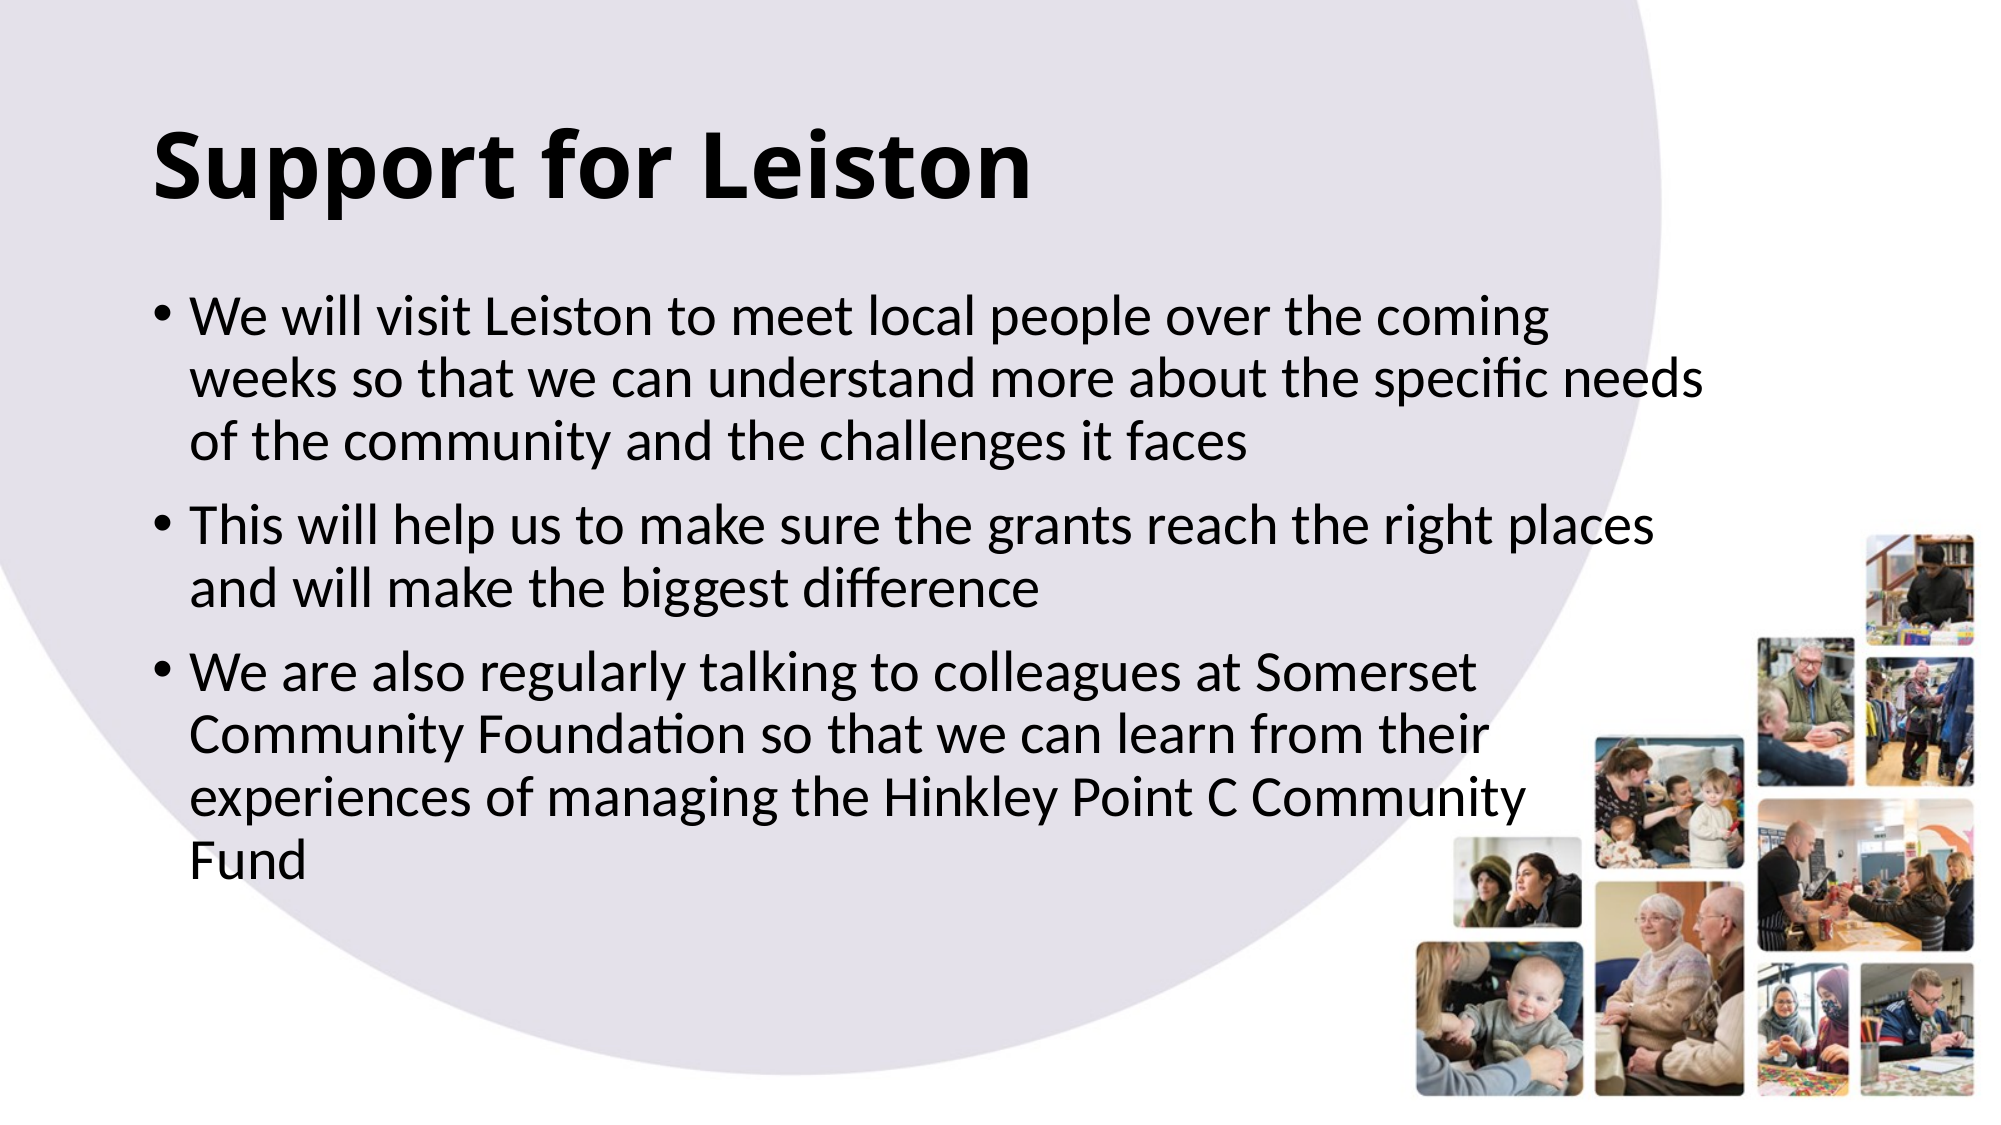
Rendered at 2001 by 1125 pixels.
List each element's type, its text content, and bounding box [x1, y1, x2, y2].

list We will visit Leiston to meet local people over the coming weeks so that we can understand more about the specific needs of the community and the challenges it faces This will help us to make sure the grants reach the right places and will make the biggest difference We are also regularly talking to colleagues at Somerset Community Foundation so that we can learn from their experiences of managing the Hinkley Point C Community Fund [137, 277, 1727, 992]
title Support for Leiston [137, 59, 1863, 278]
picture [0, 0, 2001, 1125]
